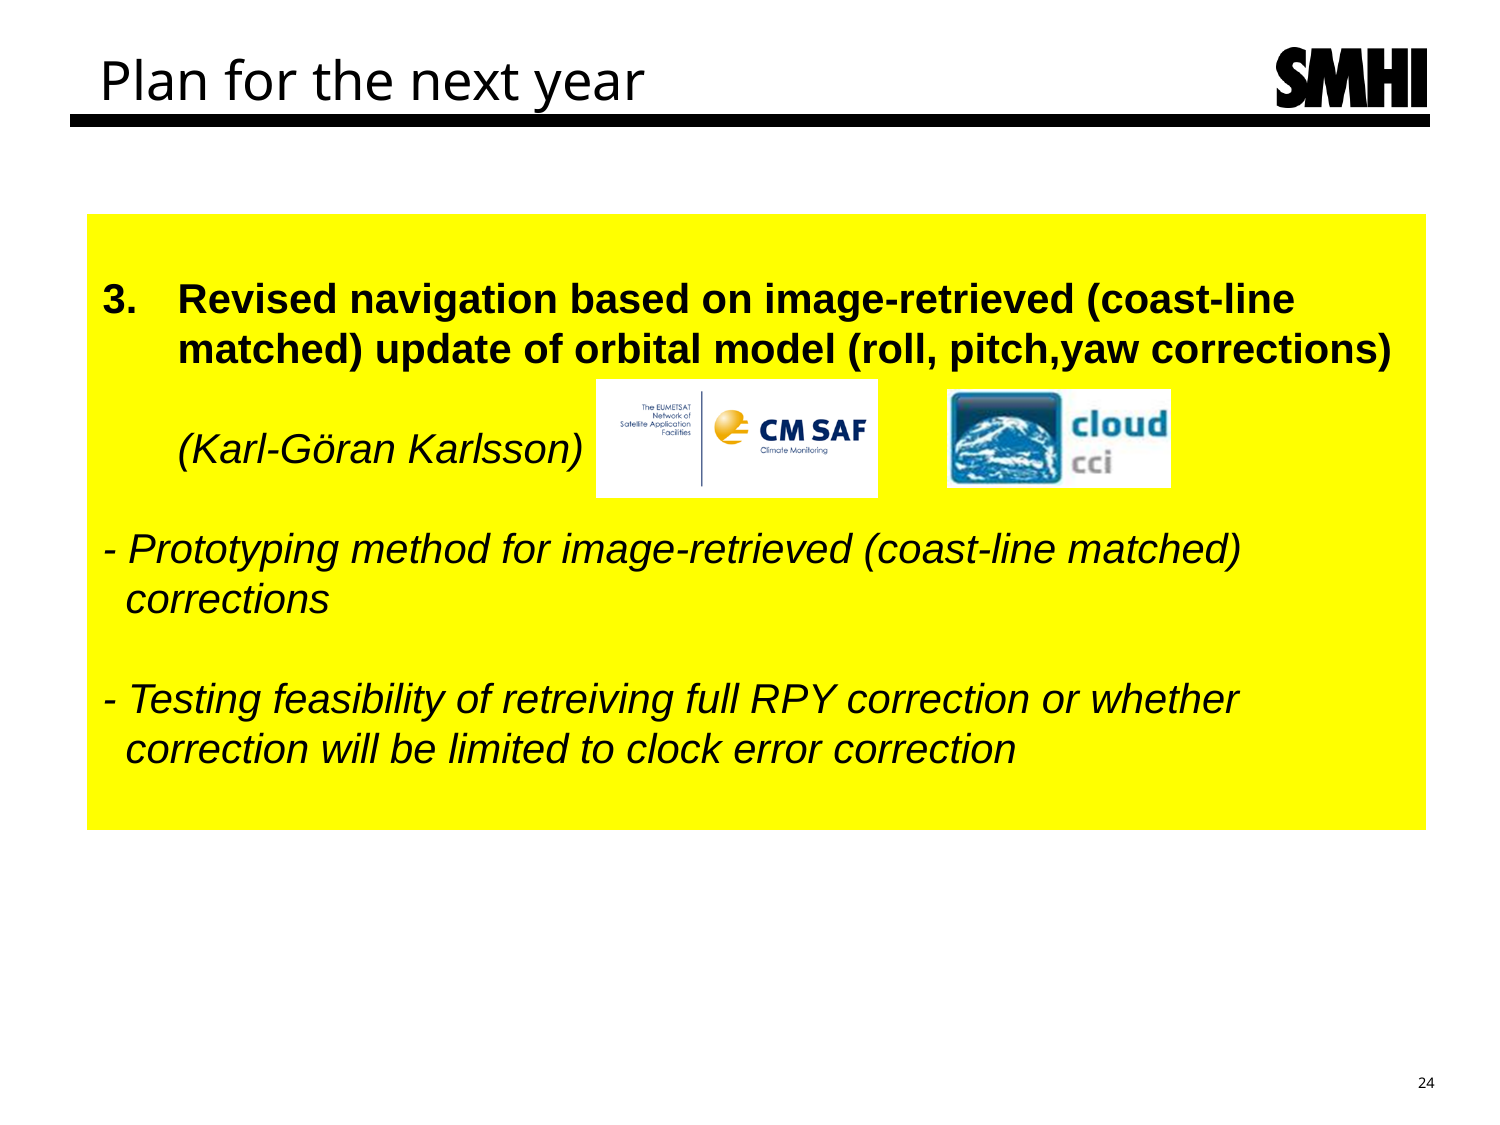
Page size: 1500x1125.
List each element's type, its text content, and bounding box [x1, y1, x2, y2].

title Plan for the next year [99, 40, 1202, 112]
picture [947, 389, 1171, 488]
picture [1276, 47, 1427, 108]
text_box Revised navigation based on image-retrieved (coast-line matched) update of orbital model (roll, pitch,yaw corrections) (Karl-Göran Karlsson) - Prototyping method for image-retrieved (coast-line matched) corrections - Testing feasibility of retreiving full RPY correction or whether correction will be limited to clock error correction [87, 214, 1426, 830]
picture [596, 379, 878, 498]
slide_number 24 [1350, 1073, 1435, 1093]
